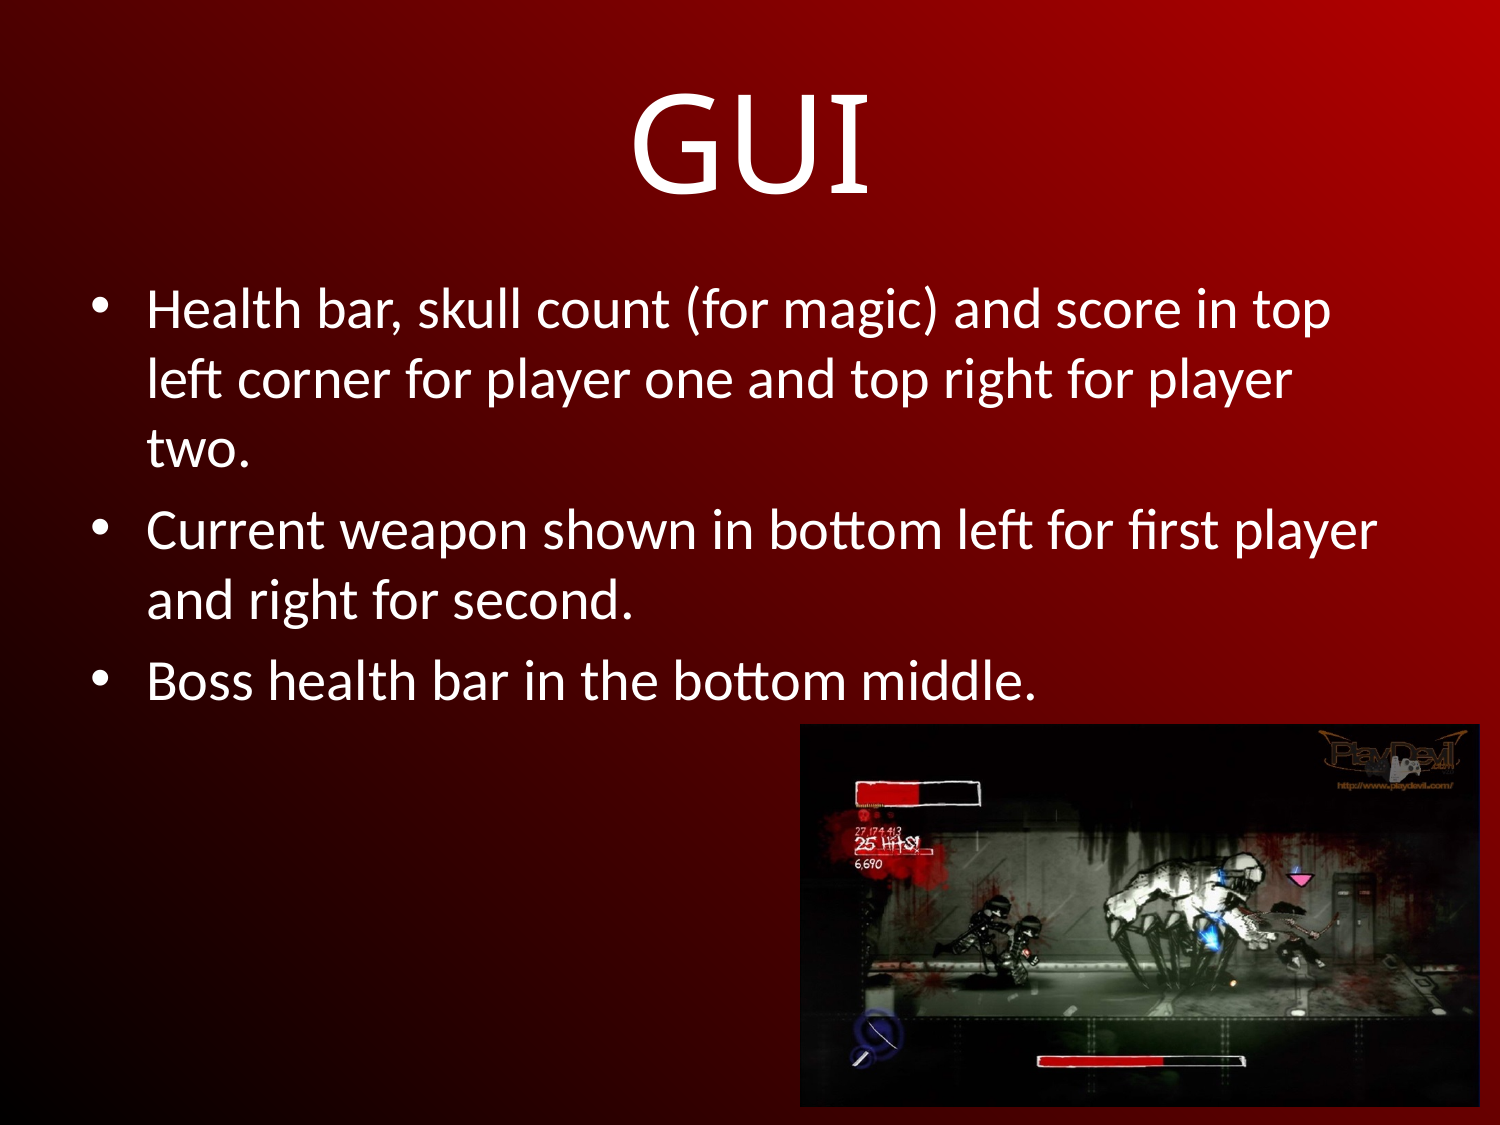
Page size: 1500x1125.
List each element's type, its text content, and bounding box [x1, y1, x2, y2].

list Health bar, skull count (for magic) and score in top left corner for player one and top right for player two. Current weapon shown in bottom left for first player and right for second. Boss health bar in the bottom middle. [75, 262, 1425, 1005]
title GUI [75, 45, 1425, 233]
picture [799, 724, 1480, 1108]
